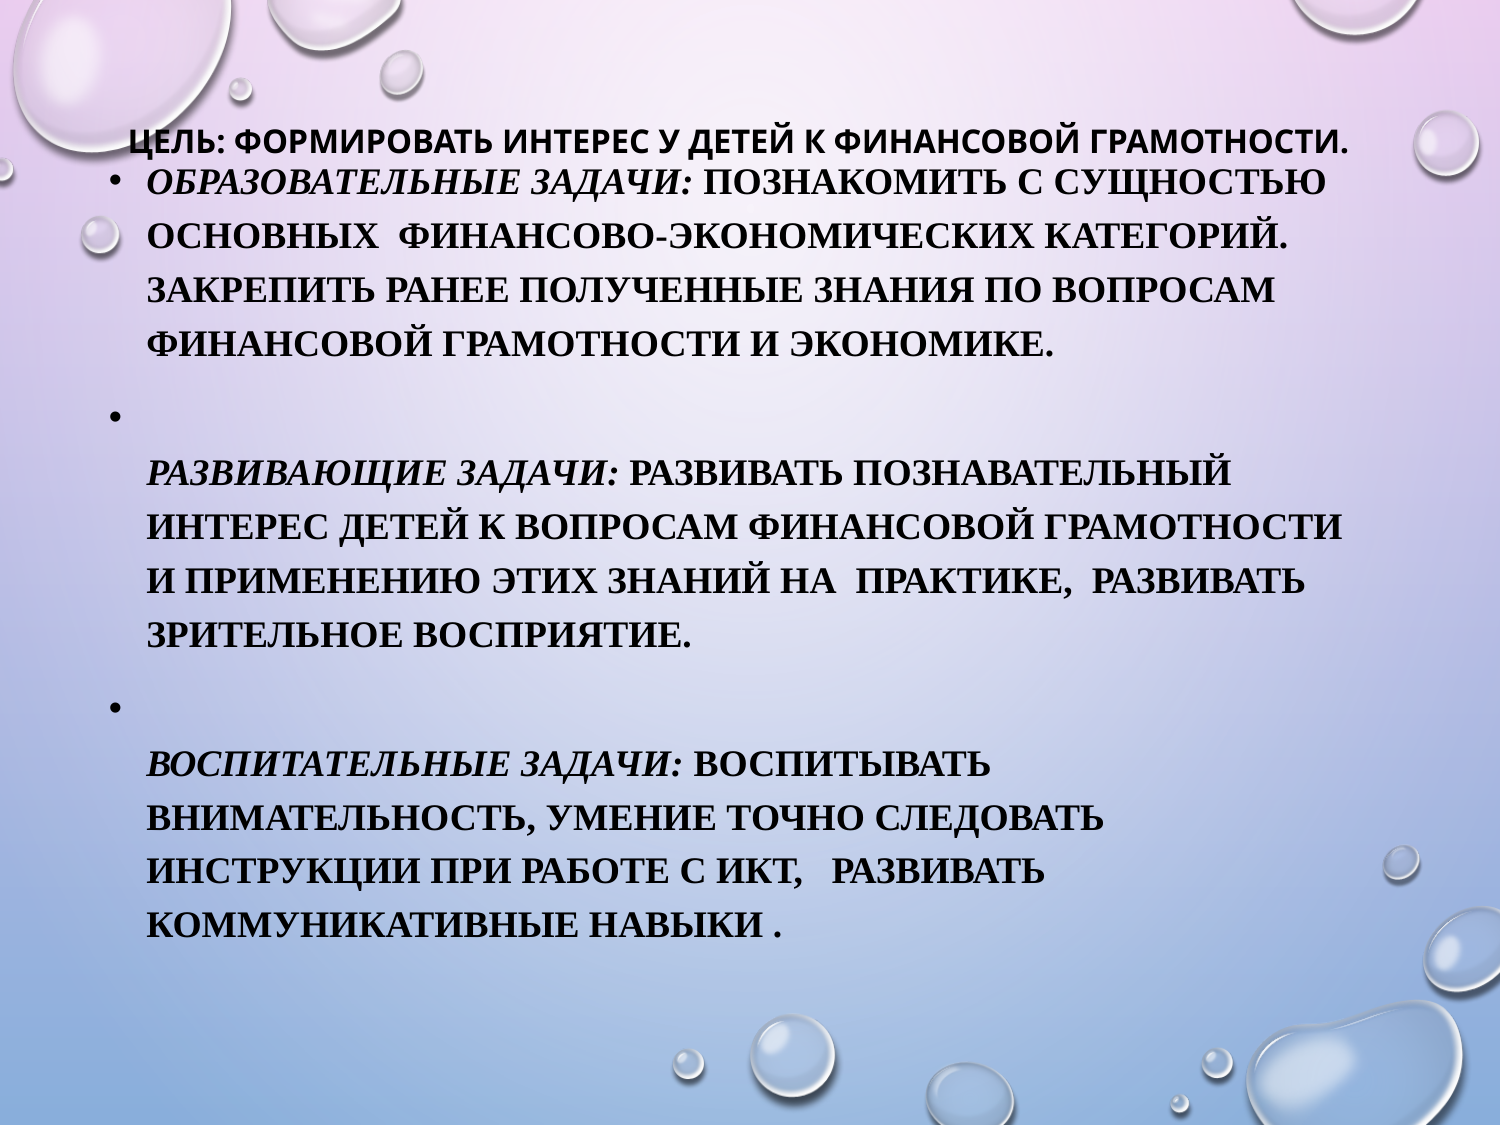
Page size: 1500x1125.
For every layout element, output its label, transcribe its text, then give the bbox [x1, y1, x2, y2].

list Образовательные задачи: Познакомить с сущностью основных финансово-экономических категорий. Закрепить ранее полученные знания по вопросам финансовой грамотности и экономике. Развивающие задачи: Развивать познавательный интерес детей к вопросам финансовой грамотности и применению этих знаний на практике, Развивать зрительное восприятие. Воспитательные задачи: Воспитывать внимательность, умение точно следовать инструкции при работе с ИКТ, развивать коммуникативные навыки . [93, 140, 1388, 950]
picture [0, 0, 1500, 1125]
title Цель: формировать интерес у детей к финансовой грамотности. [112, 101, 1388, 140]
